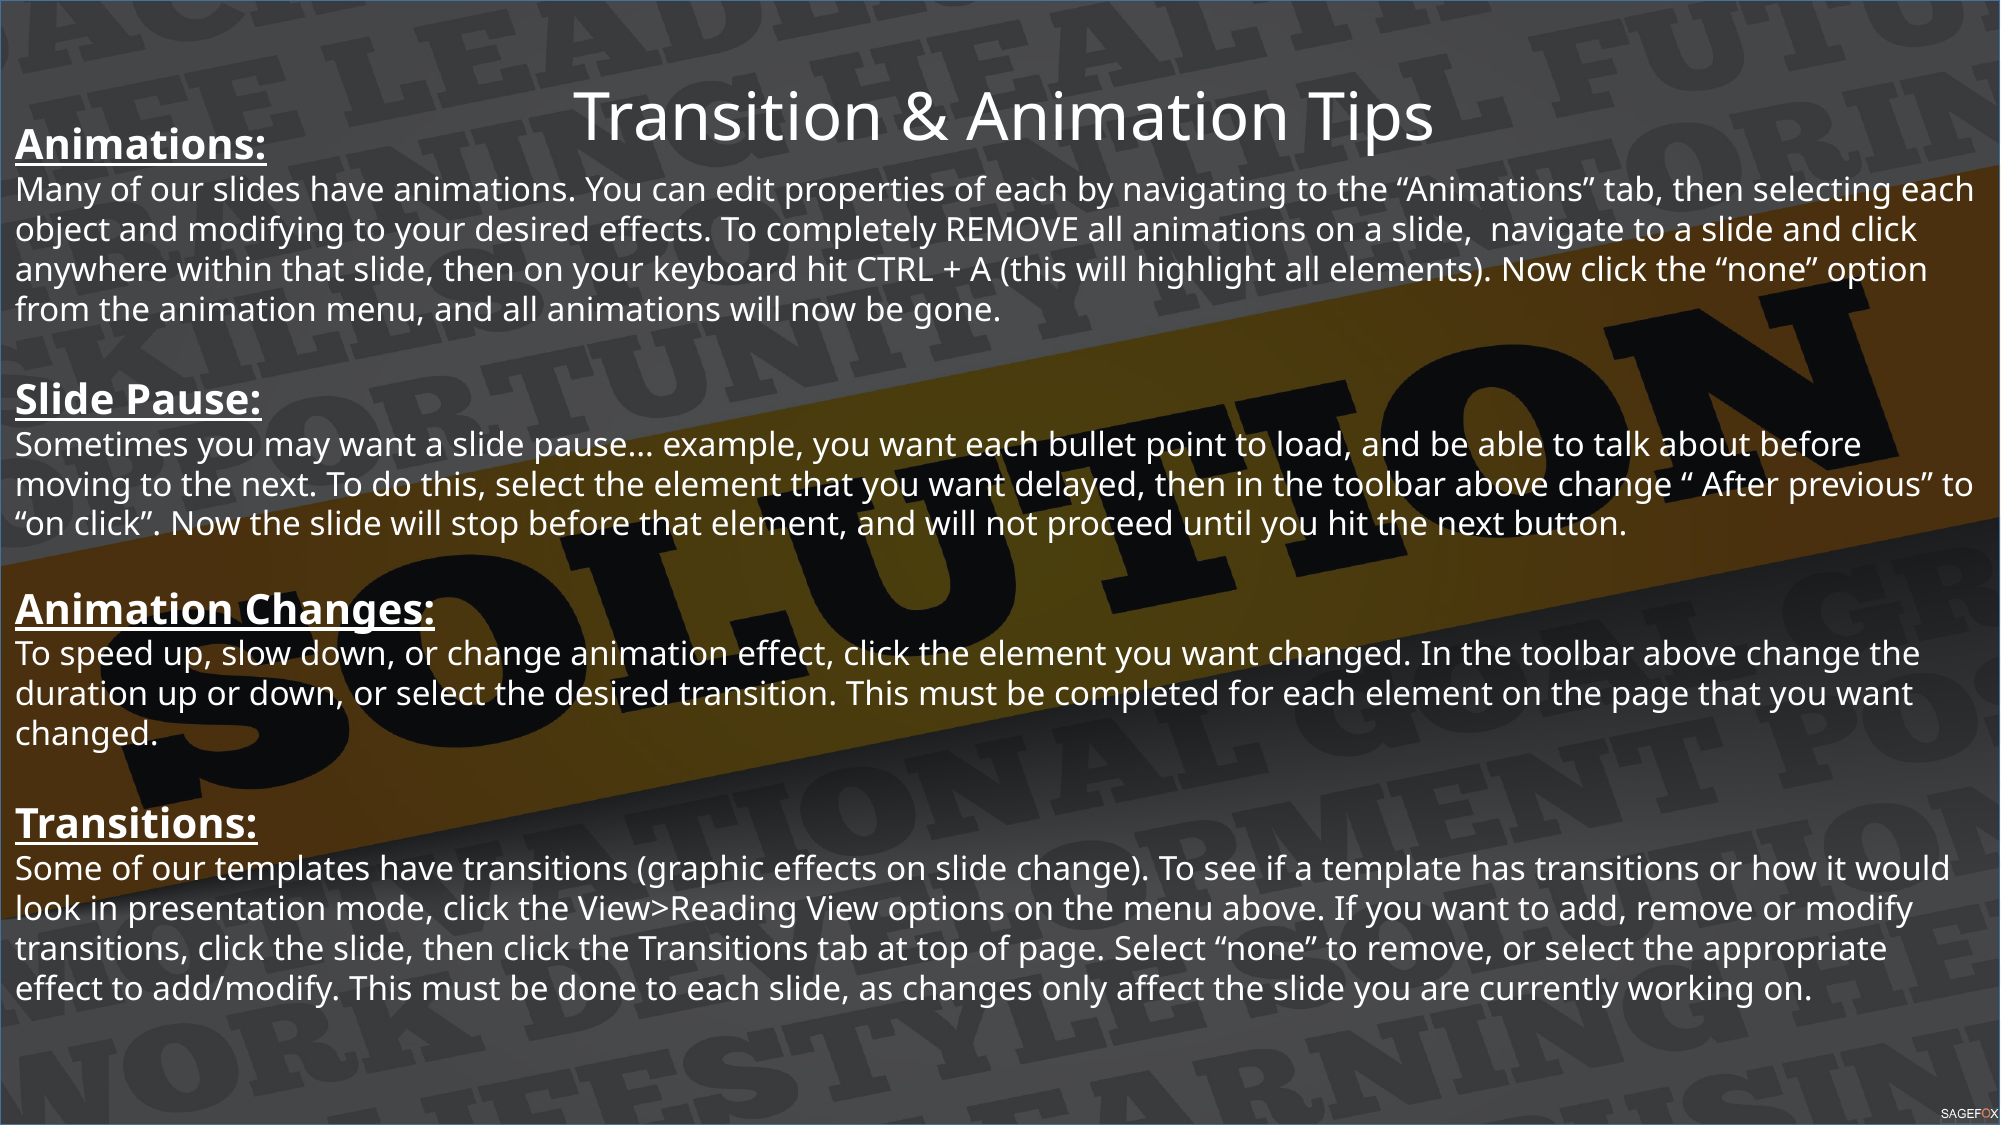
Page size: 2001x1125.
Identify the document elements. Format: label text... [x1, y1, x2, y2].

title Transition & Animation Tips [477, 59, 1532, 177]
text_box Animations: Many of our slides have animations. You can edit properties of each by navigating to the “Animations” tab, then selecting each object and modifying to your desired effects. To completely REMOVE all animations on a slide, navigate to a slide and click anywhere within that slide, then on your keyboard hit CTRL + A (this will highlight all elements). Now click the “none” option from the animation menu, and all animations will now be gone. Slide Pause: Sometimes you may want a slide pause… example, you want each bullet point to load, and be able to talk about before moving to the next. To do this, select the element that you want delayed, then in the toolbar above change “ After previous” to “on click”. Now the slide will stop before that element, and will not proceed until you hit the next button. Animation Changes: To speed up, slow down, or change animation effect, click the element you want changed. In the toolbar above change the duration up or down, or select the desired transition. This must be completed for each element on the page that you want changed. Transitions: Some of our templates have transitions (graphic effects on slide change). To see if a template has transitions or how it would look in presentation mode, click the View>Reading View options on the menu above. If you want to add, remove or modify transitions, click the slide, then click the Transitions tab at top of page. Select “none” to remove, or select the appropriate effect to add/modify. This must be done to each slide, as changes only affect the slide you are currently working on. [0, 0, 2000, 1125]
